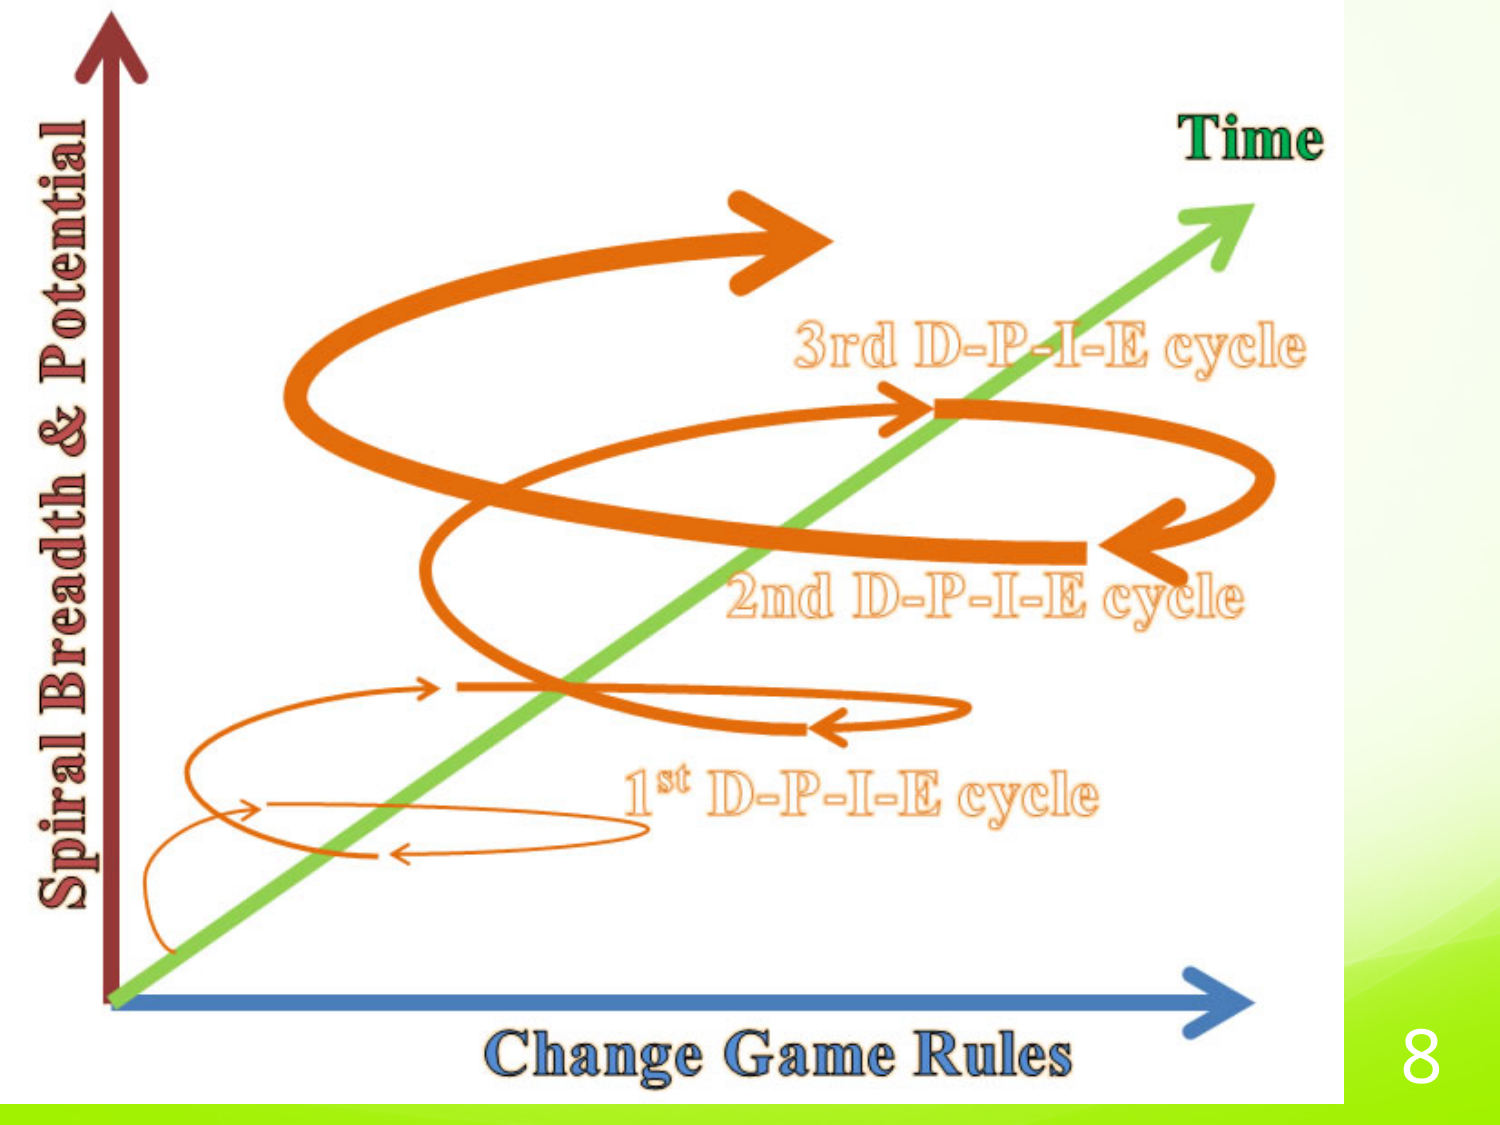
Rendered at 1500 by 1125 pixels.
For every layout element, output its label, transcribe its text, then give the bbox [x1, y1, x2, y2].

picture [0, 0, 1344, 1105]
slide_number 8 [1364, 1029, 1459, 1090]
